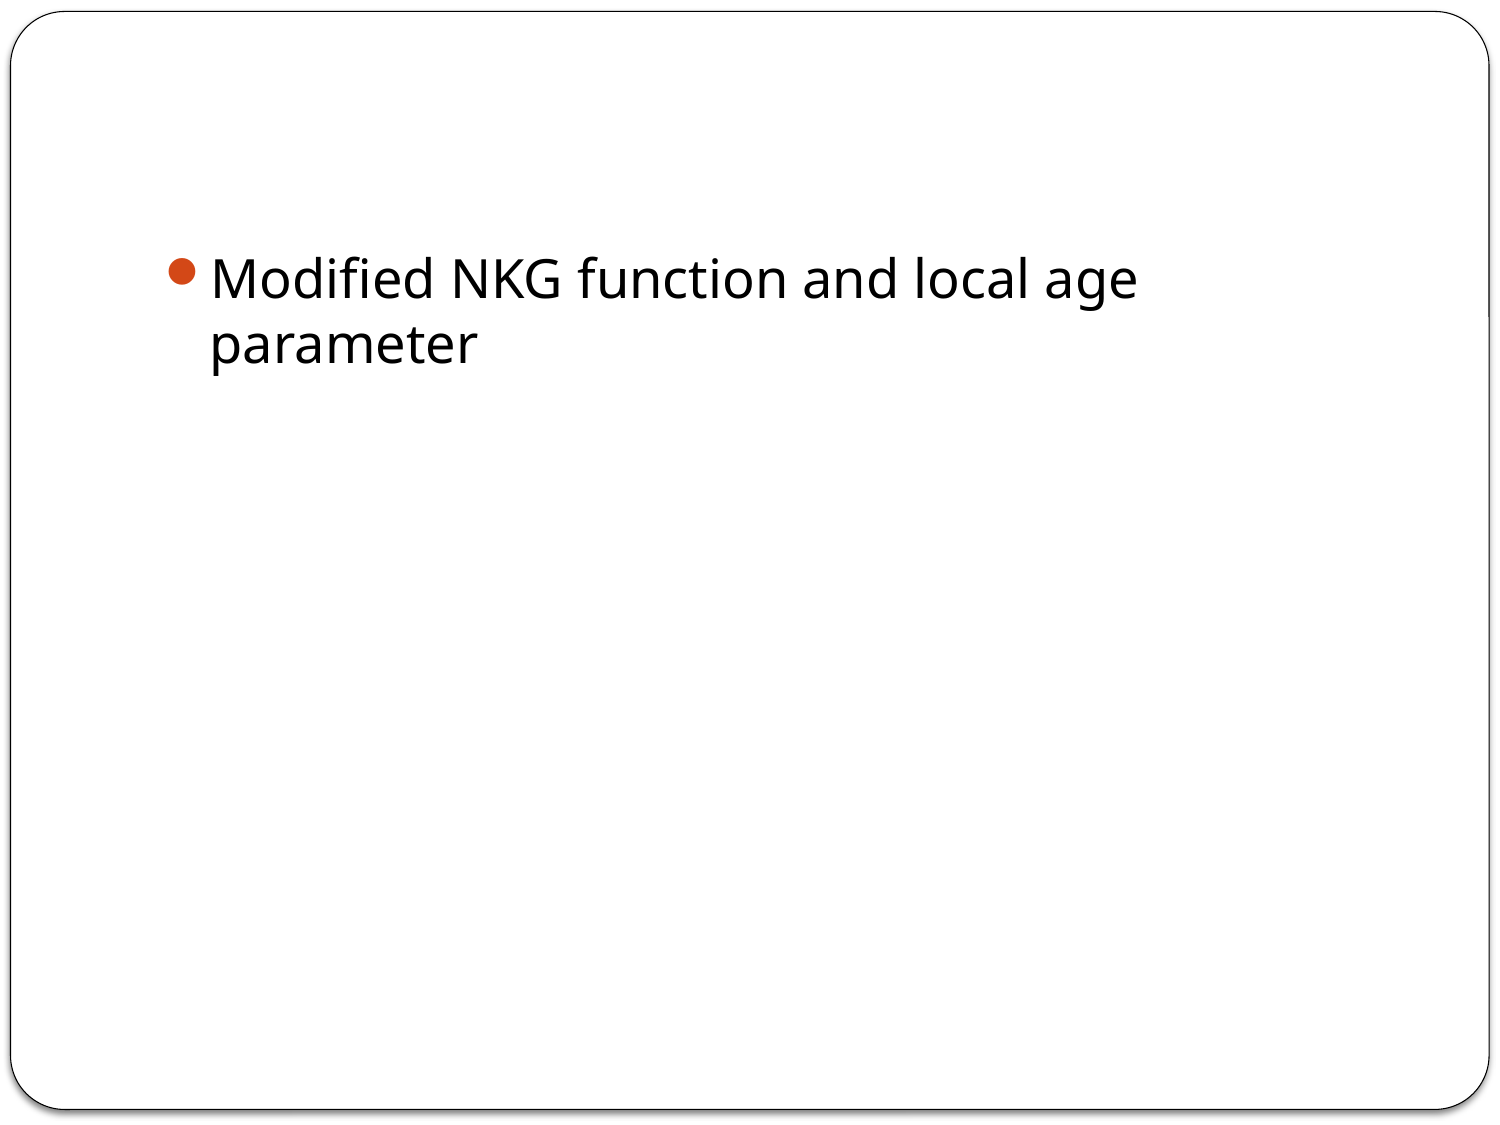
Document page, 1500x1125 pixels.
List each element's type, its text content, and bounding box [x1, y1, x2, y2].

list Modified NKG function and local age parameter [150, 237, 1425, 988]
